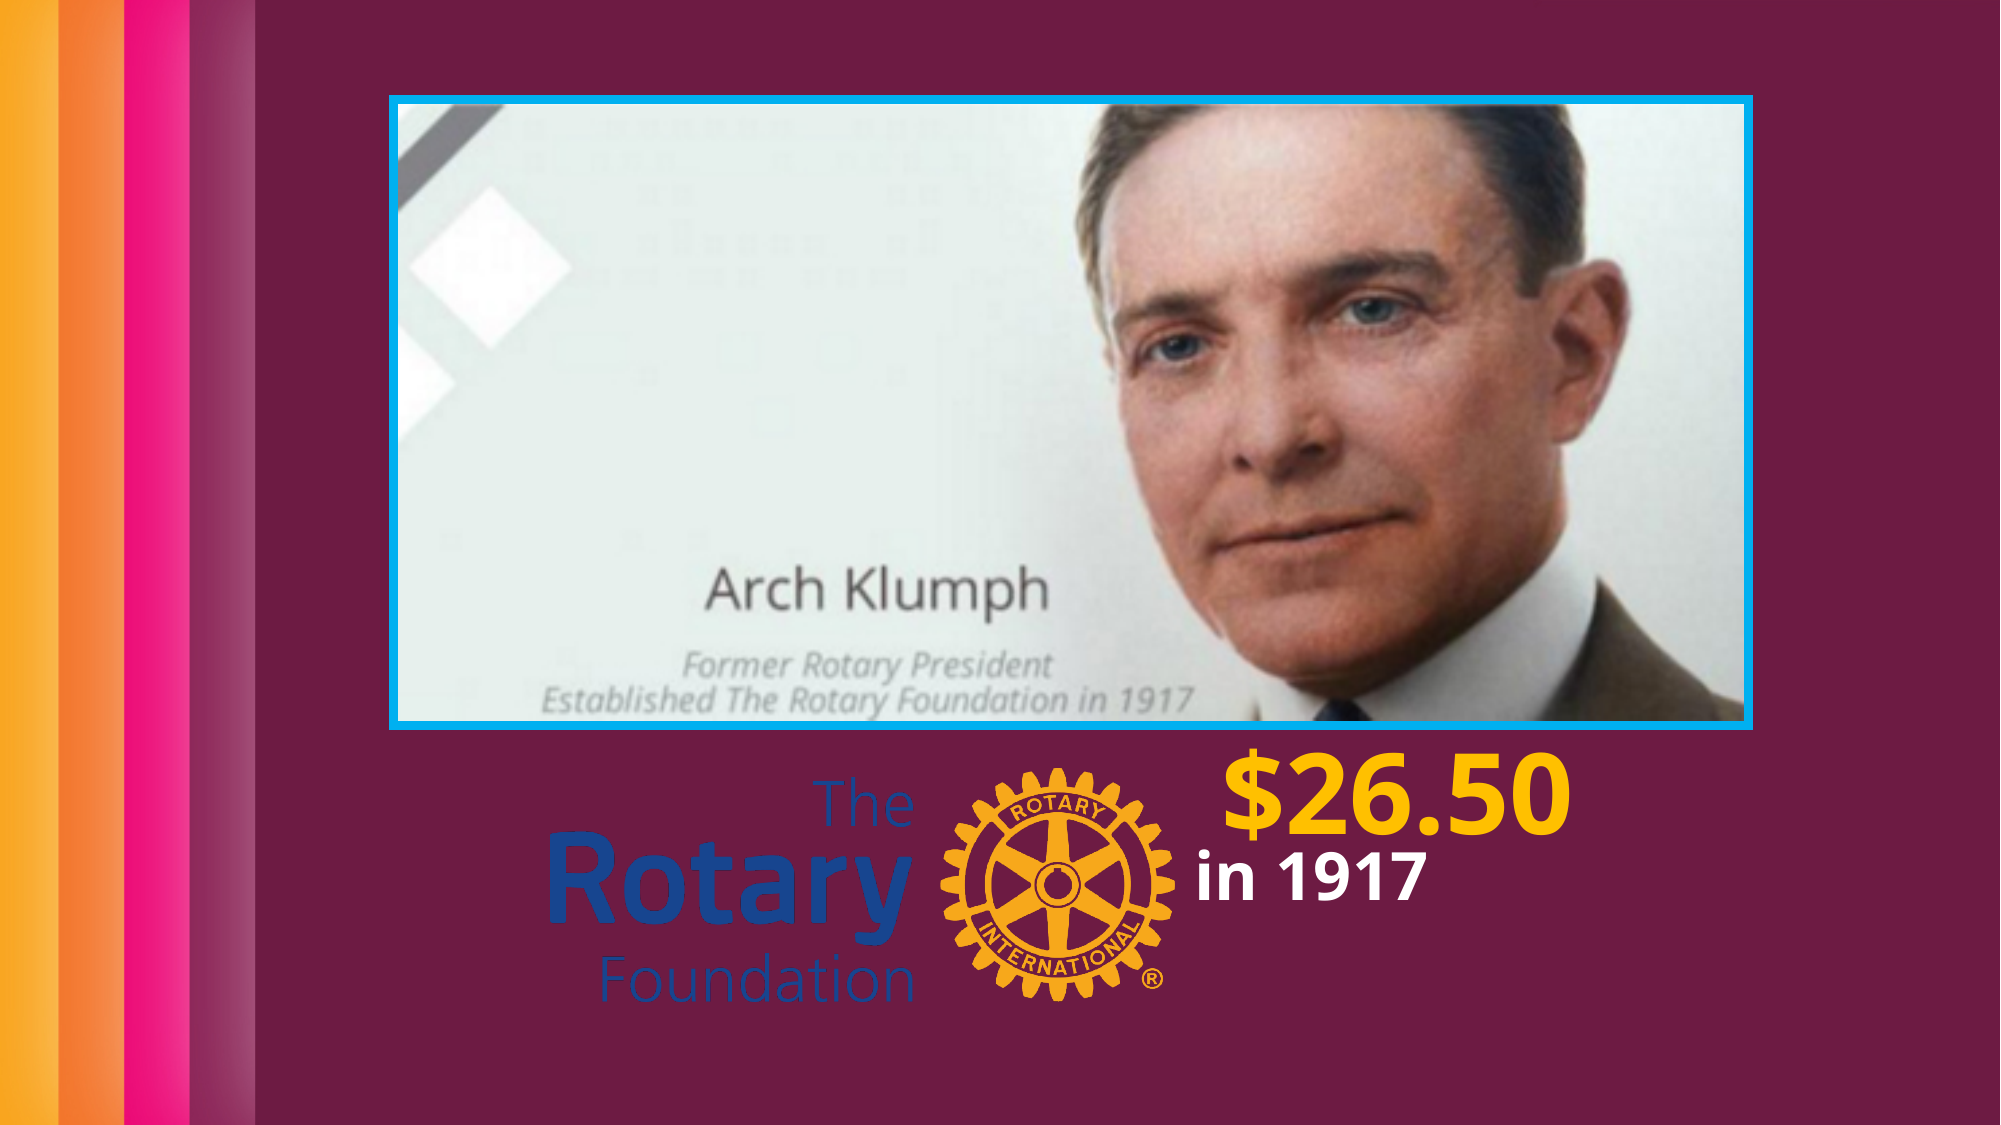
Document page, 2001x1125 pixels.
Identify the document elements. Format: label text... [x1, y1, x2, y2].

text_box in 1917 [1179, 826, 1619, 922]
text_box $26.50 [685, 721, 1590, 865]
picture [0, 0, 2000, 1125]
